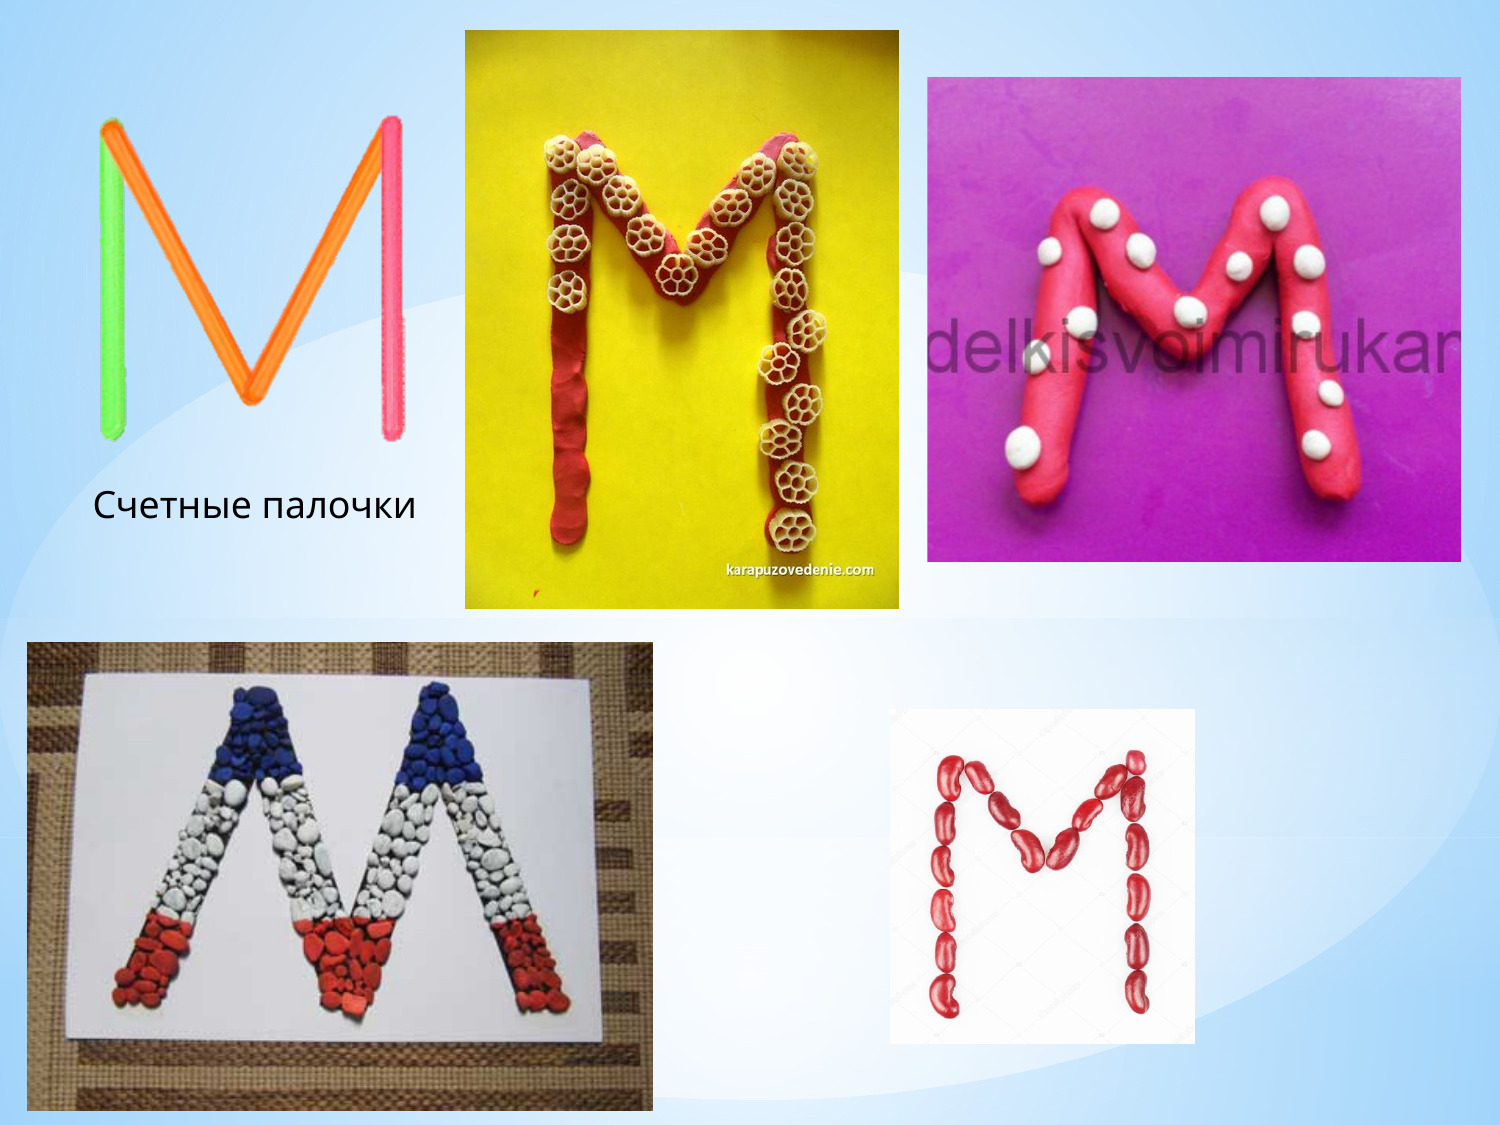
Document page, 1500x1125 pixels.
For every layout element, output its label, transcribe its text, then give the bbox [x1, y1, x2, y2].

picture [890, 709, 1195, 1044]
picture [64, 0, 899, 609]
picture [927, 77, 1462, 562]
text_box Счетные палочки [77, 483, 432, 534]
picture [26, 641, 653, 1112]
